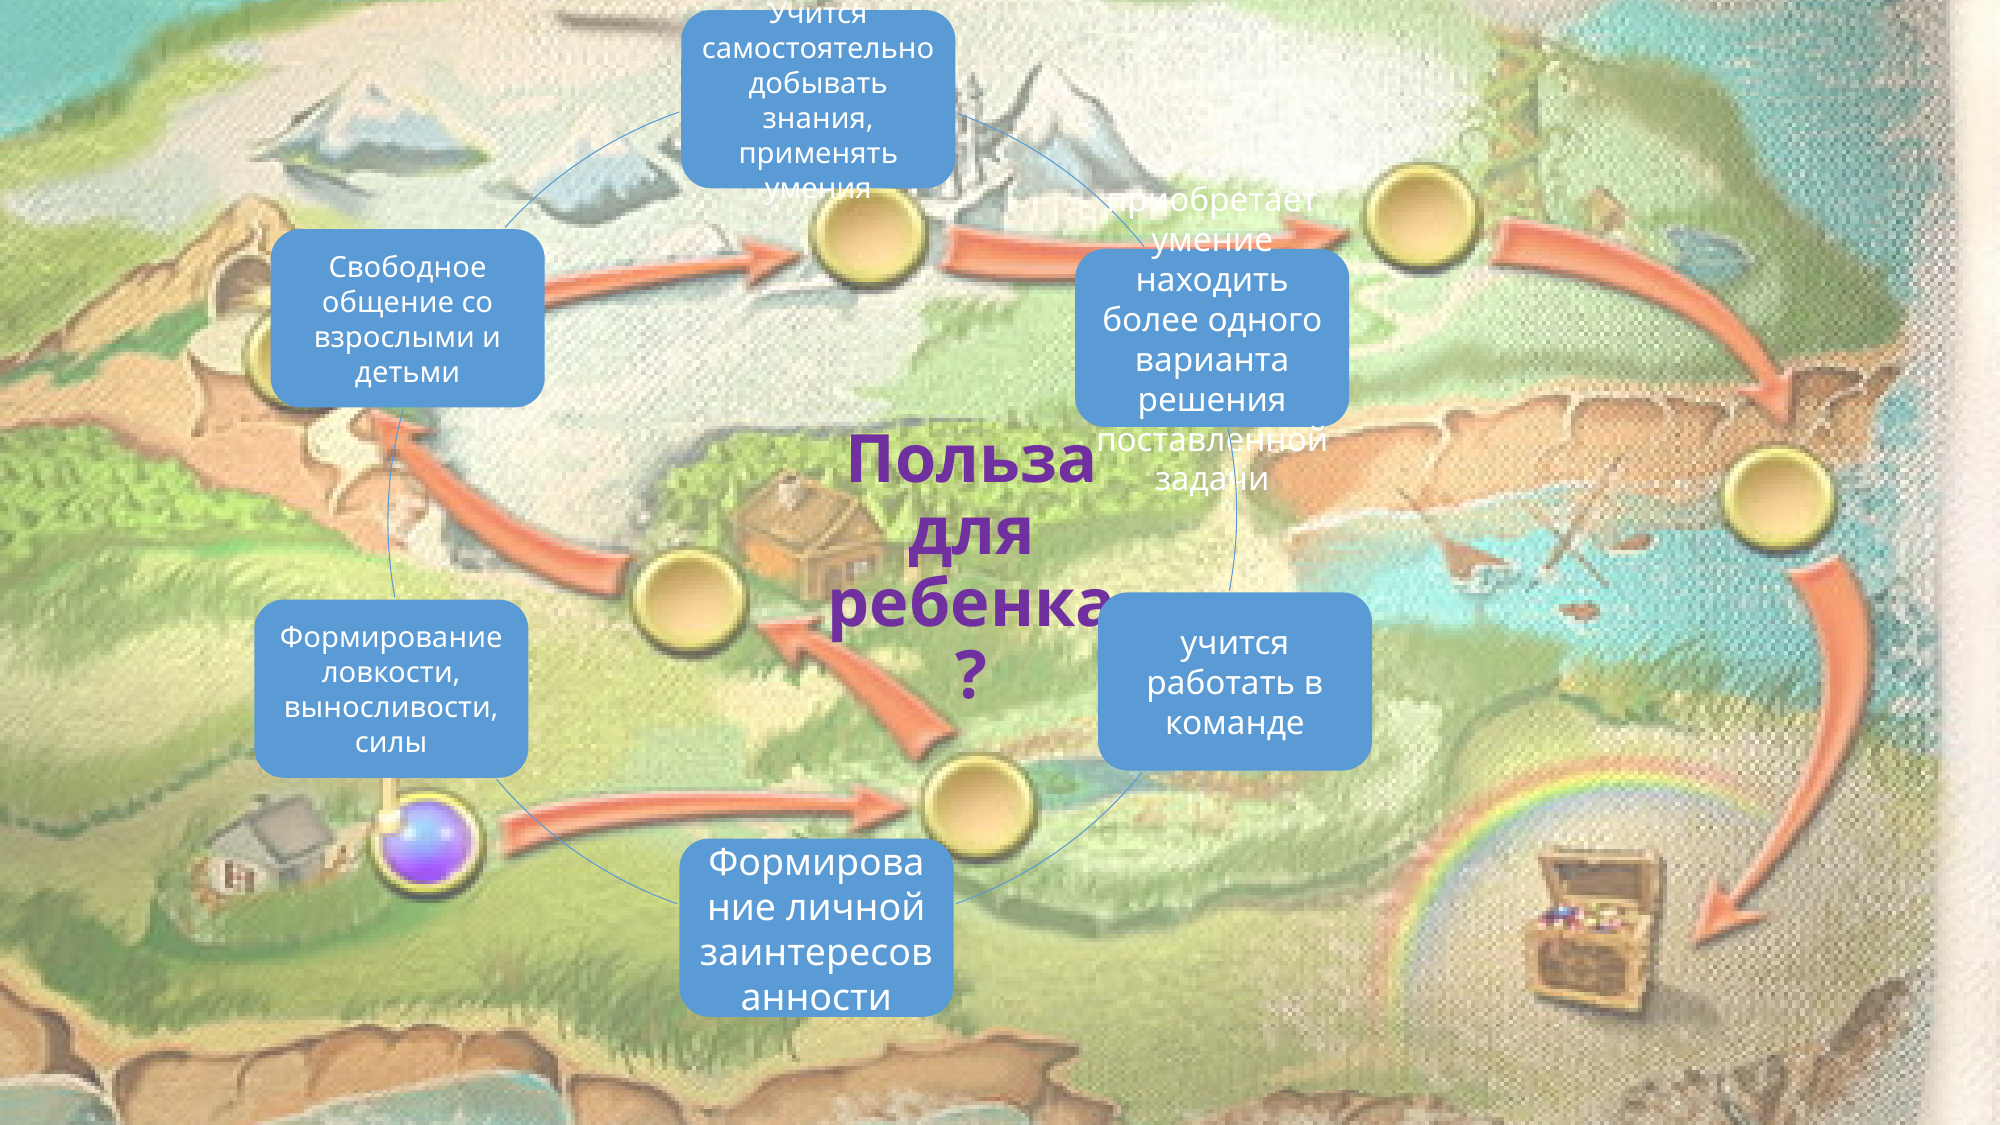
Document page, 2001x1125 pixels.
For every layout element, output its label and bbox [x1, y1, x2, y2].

text_box [150, 62, 1784, 1080]
